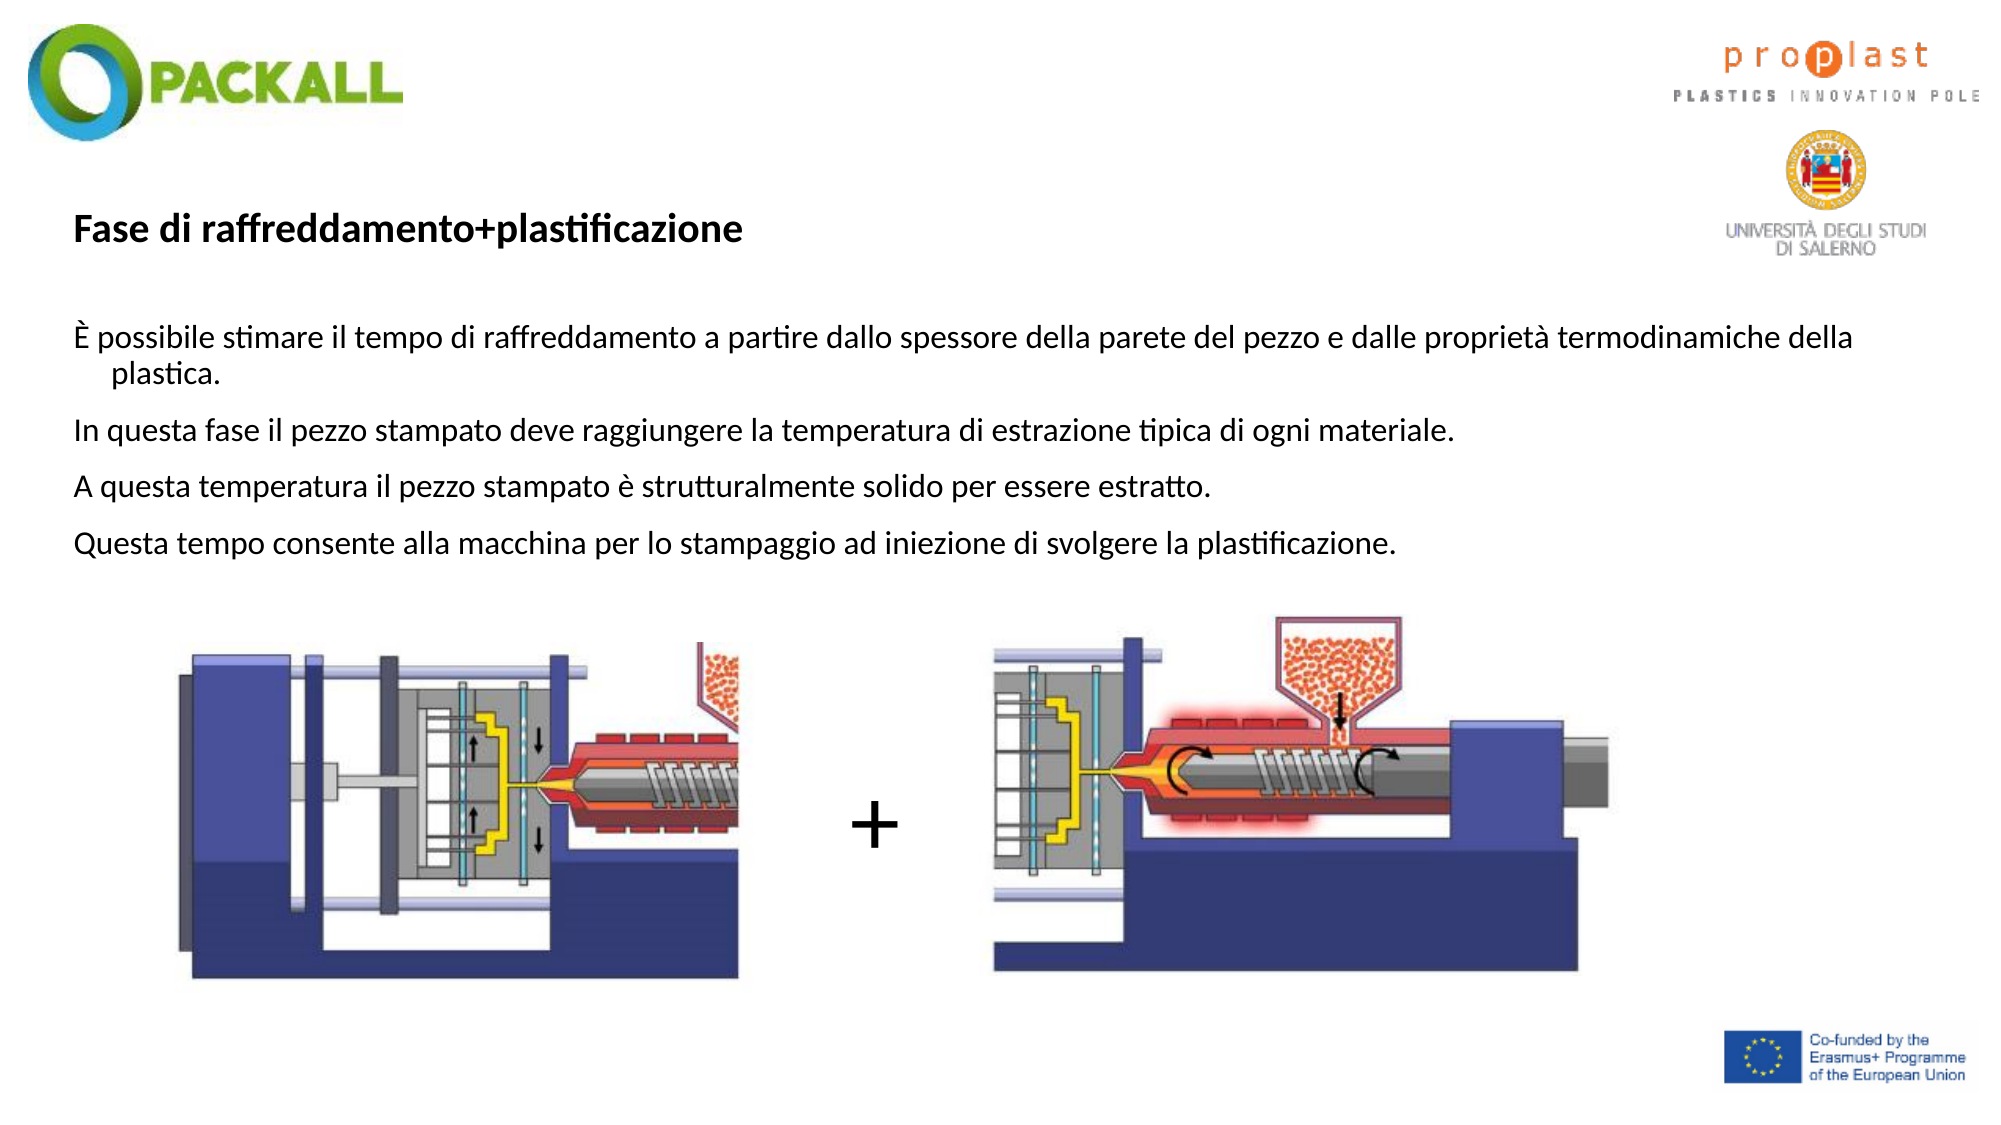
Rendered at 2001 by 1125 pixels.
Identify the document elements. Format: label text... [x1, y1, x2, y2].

text_box Fase di raffreddamento+plastificazione [58, 193, 1035, 259]
list È possibile stimare il tempo di raffreddamento a partire dallo spessore della parete del pezzo e dalle proprietà termodinamiche della plastica. In questa fase il pezzo stampato deve raggiungere la temperatura di estrazione tipica di ogni materiale. A questa temperatura il pezzo stampato è strutturalmente solido per essere estratto. Questa tempo consente alla macchina per lo stampaggio ad iniezione di svolgere la plastificazione. [58, 312, 1881, 581]
picture [1712, 1020, 1979, 1094]
picture [1713, 129, 1940, 258]
picture [149, 642, 773, 993]
text_box + [835, 749, 917, 885]
picture [28, 24, 403, 143]
picture [979, 614, 1624, 976]
picture [1674, 24, 1979, 119]
